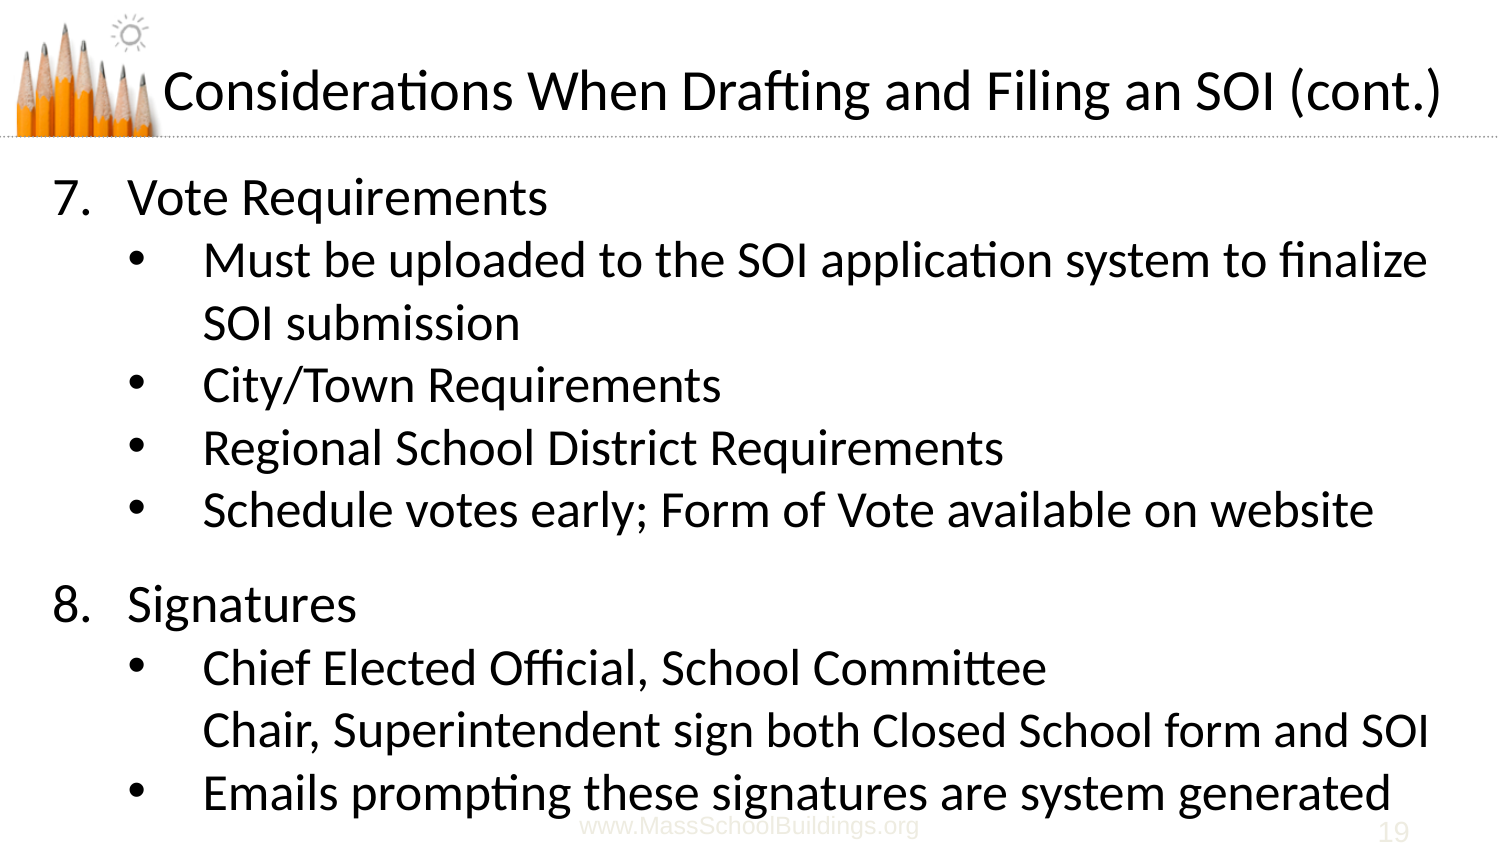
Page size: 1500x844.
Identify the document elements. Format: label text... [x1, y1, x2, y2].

picture [6, 5, 169, 137]
title Considerations When Drafting and Filing an SOI (cont.) [131, 1, 1500, 134]
text_box Vote Requirements Must be uploaded to the SOI application system to finalize SOI submission City/Town Requirements Regional School District Requirements Schedule votes early; Form of Vote available on website Signatures Chief Elected Official, School Committee Chair, Superintendent sign both Closed School form and SOI Emails prompting these signatures are system generated [37, 153, 1463, 844]
